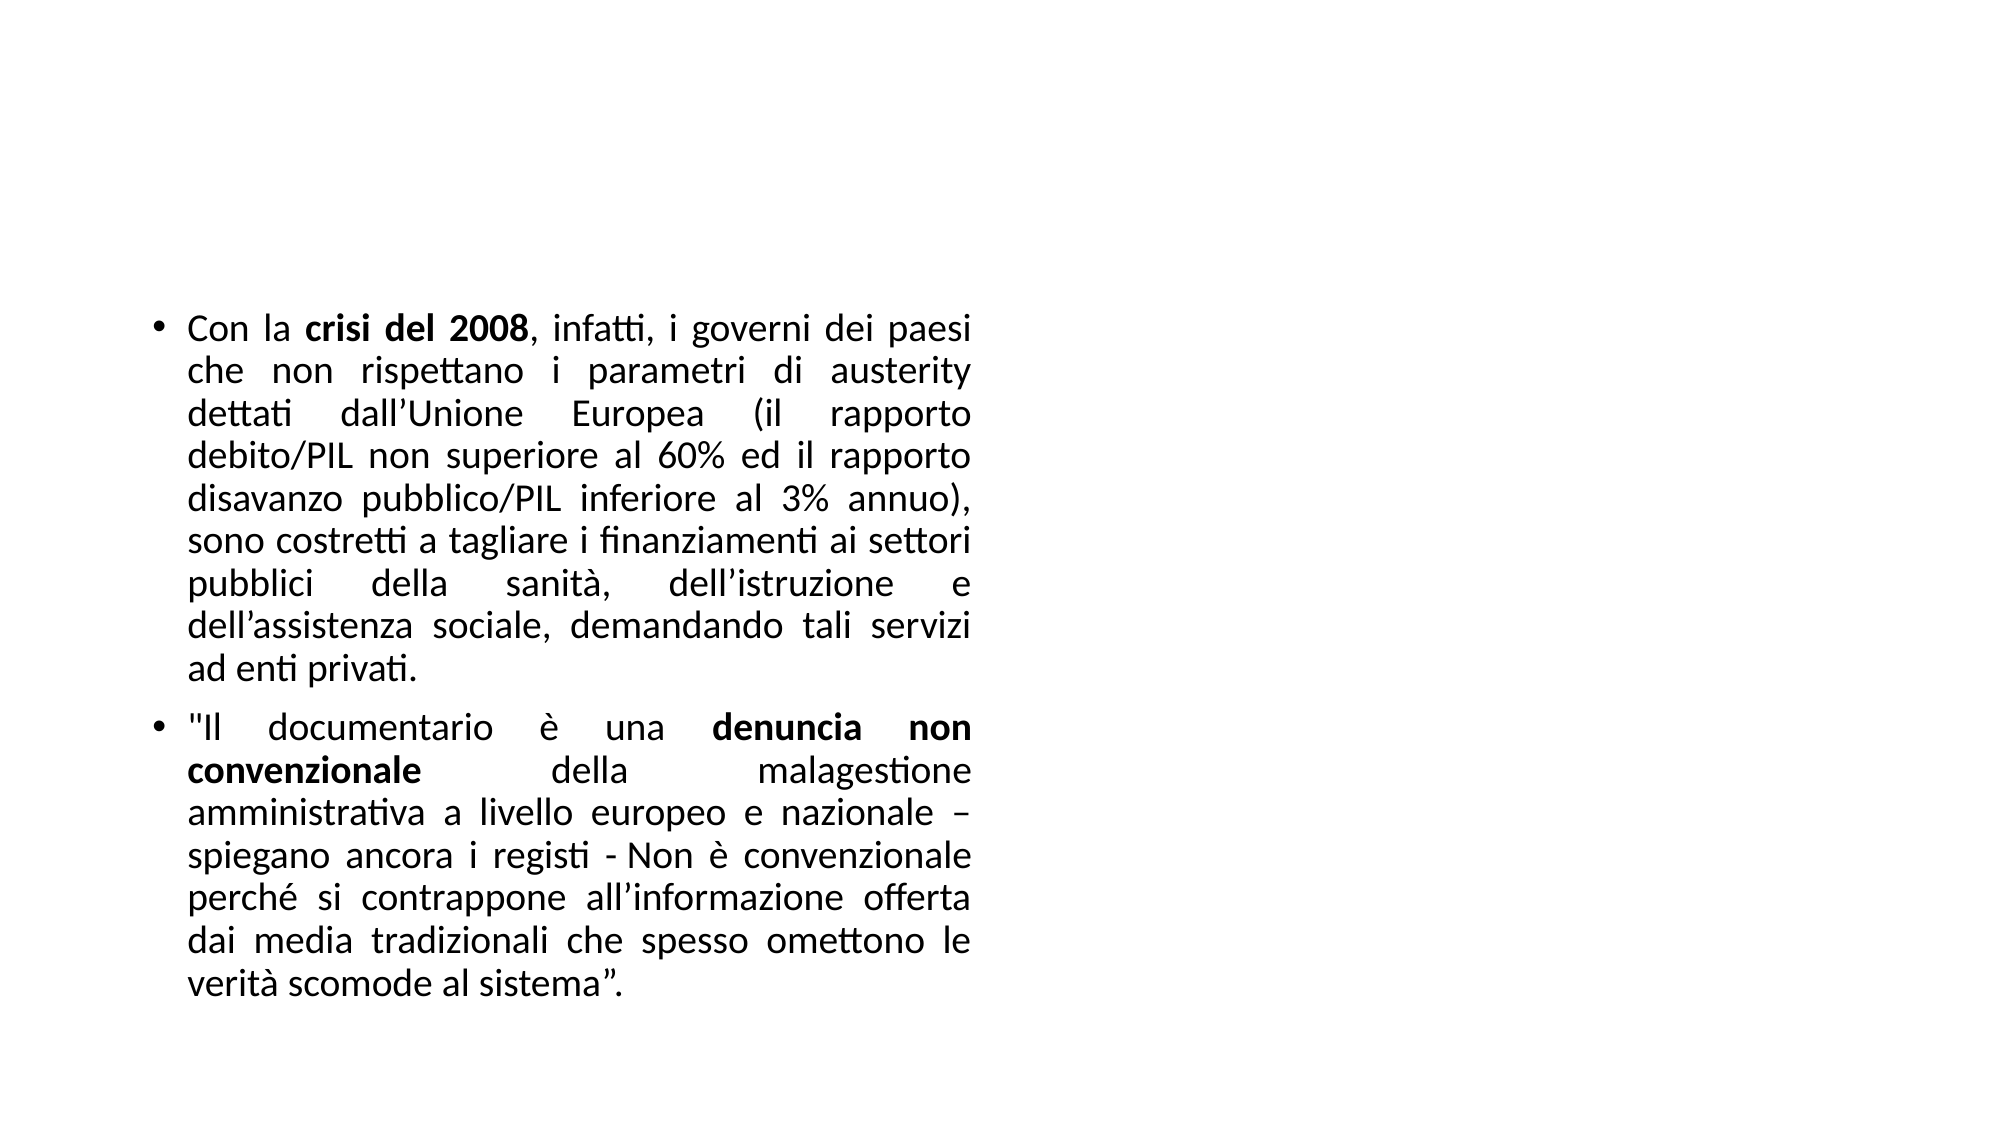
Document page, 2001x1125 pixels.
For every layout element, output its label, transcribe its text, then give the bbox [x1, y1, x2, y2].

list Con la crisi del 2008, infatti, i governi dei paesi che non rispettano i parametri di austerity dettati dall’Unione Europea (il rapporto debito/PIL non superiore al 60% ed il rapporto disavanzo pubblico/PIL inferiore al 3% annuo), sono costretti a tagliare i finanziamenti ai settori pubblici della sanità, dell’istruzione e dell’assistenza sociale, demandando tali servizi ad enti privati. "Il documentario è una denuncia non convenzionale della malagestione amministrativa a livello europeo e nazionale – spiegano ancora i registi - Non è convenzionale perché si contrappone all’informazione offerta dai media tradizionali che spesso omettono le verità scomode al sistema”. [137, 299, 988, 1014]
